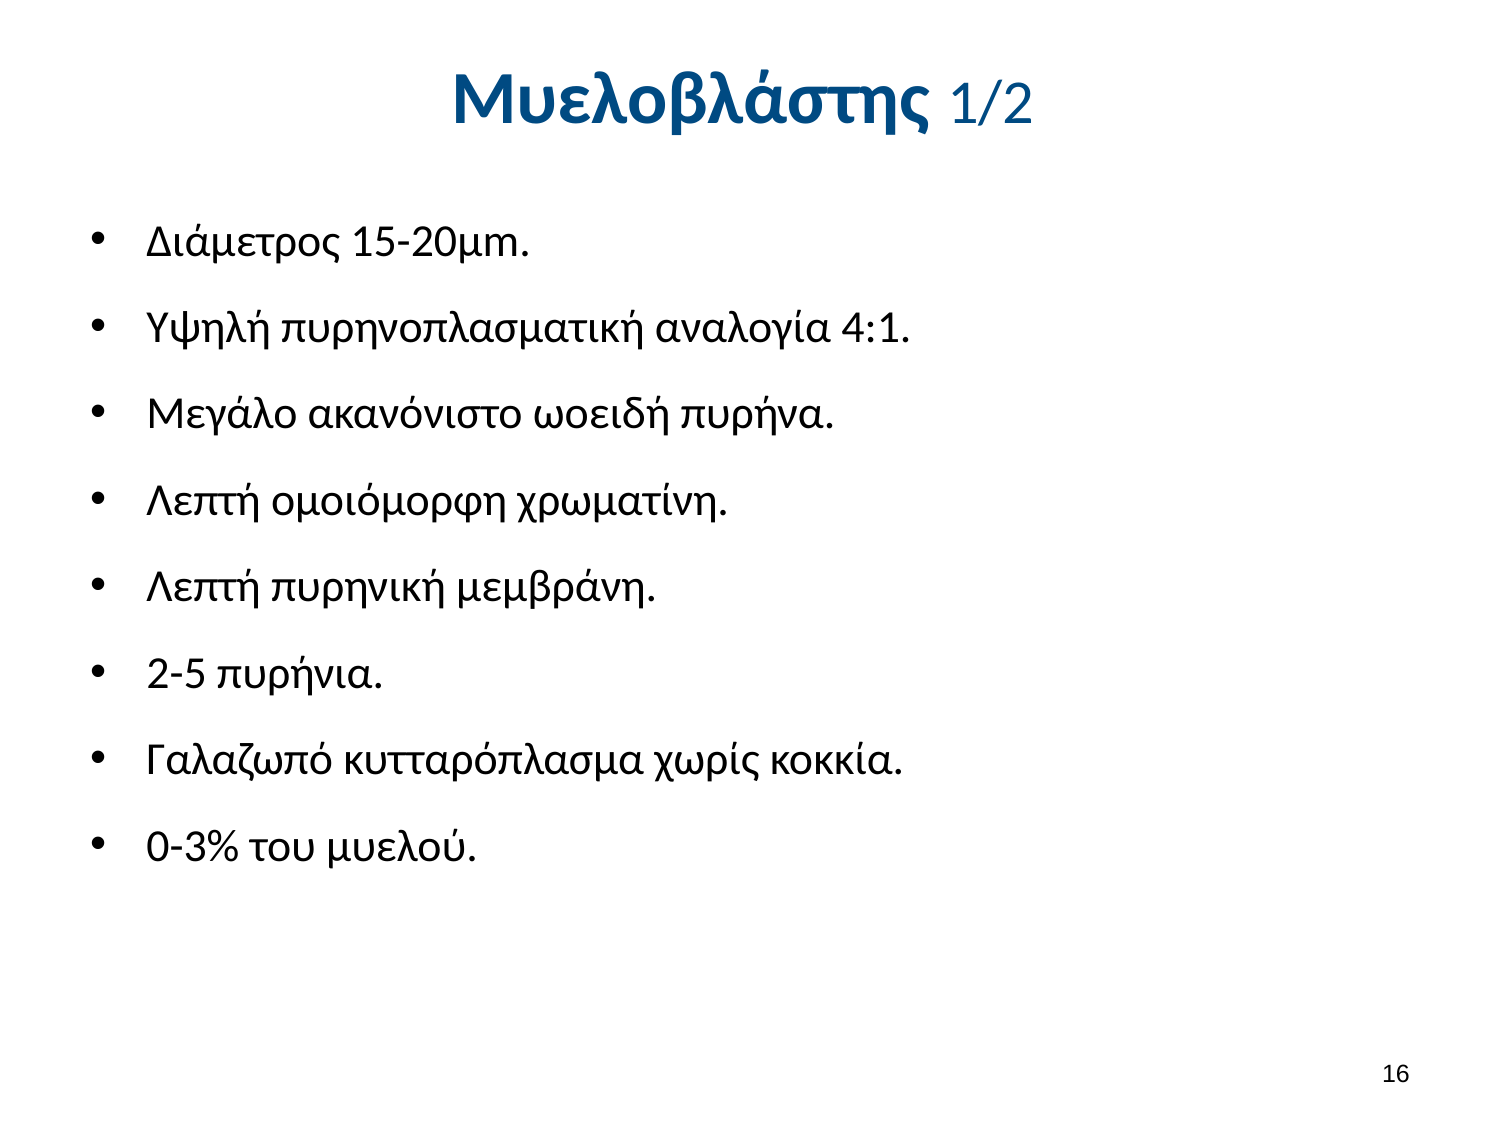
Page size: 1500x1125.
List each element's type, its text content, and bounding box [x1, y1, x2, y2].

list Διάμετρος 15-20μm. Υψηλή πυρηνοπλασματική αναλογία 4:1. Μεγάλο ακανόνιστο ωοειδή πυρήνα. Λεπτή ομοιόμορφη χρωματίνη. Λεπτή πυρηνική μεμβράνη. 2-5 πυρήνια. Γαλαζωπό κυτταρόπλασμα χωρίς κοκκία. 0-3% του μυελού. [75, 196, 1425, 1024]
slide_number 15 [1074, 1042, 1425, 1103]
title Μυελοβλάστης 1/2 [76, 19, 1427, 169]
